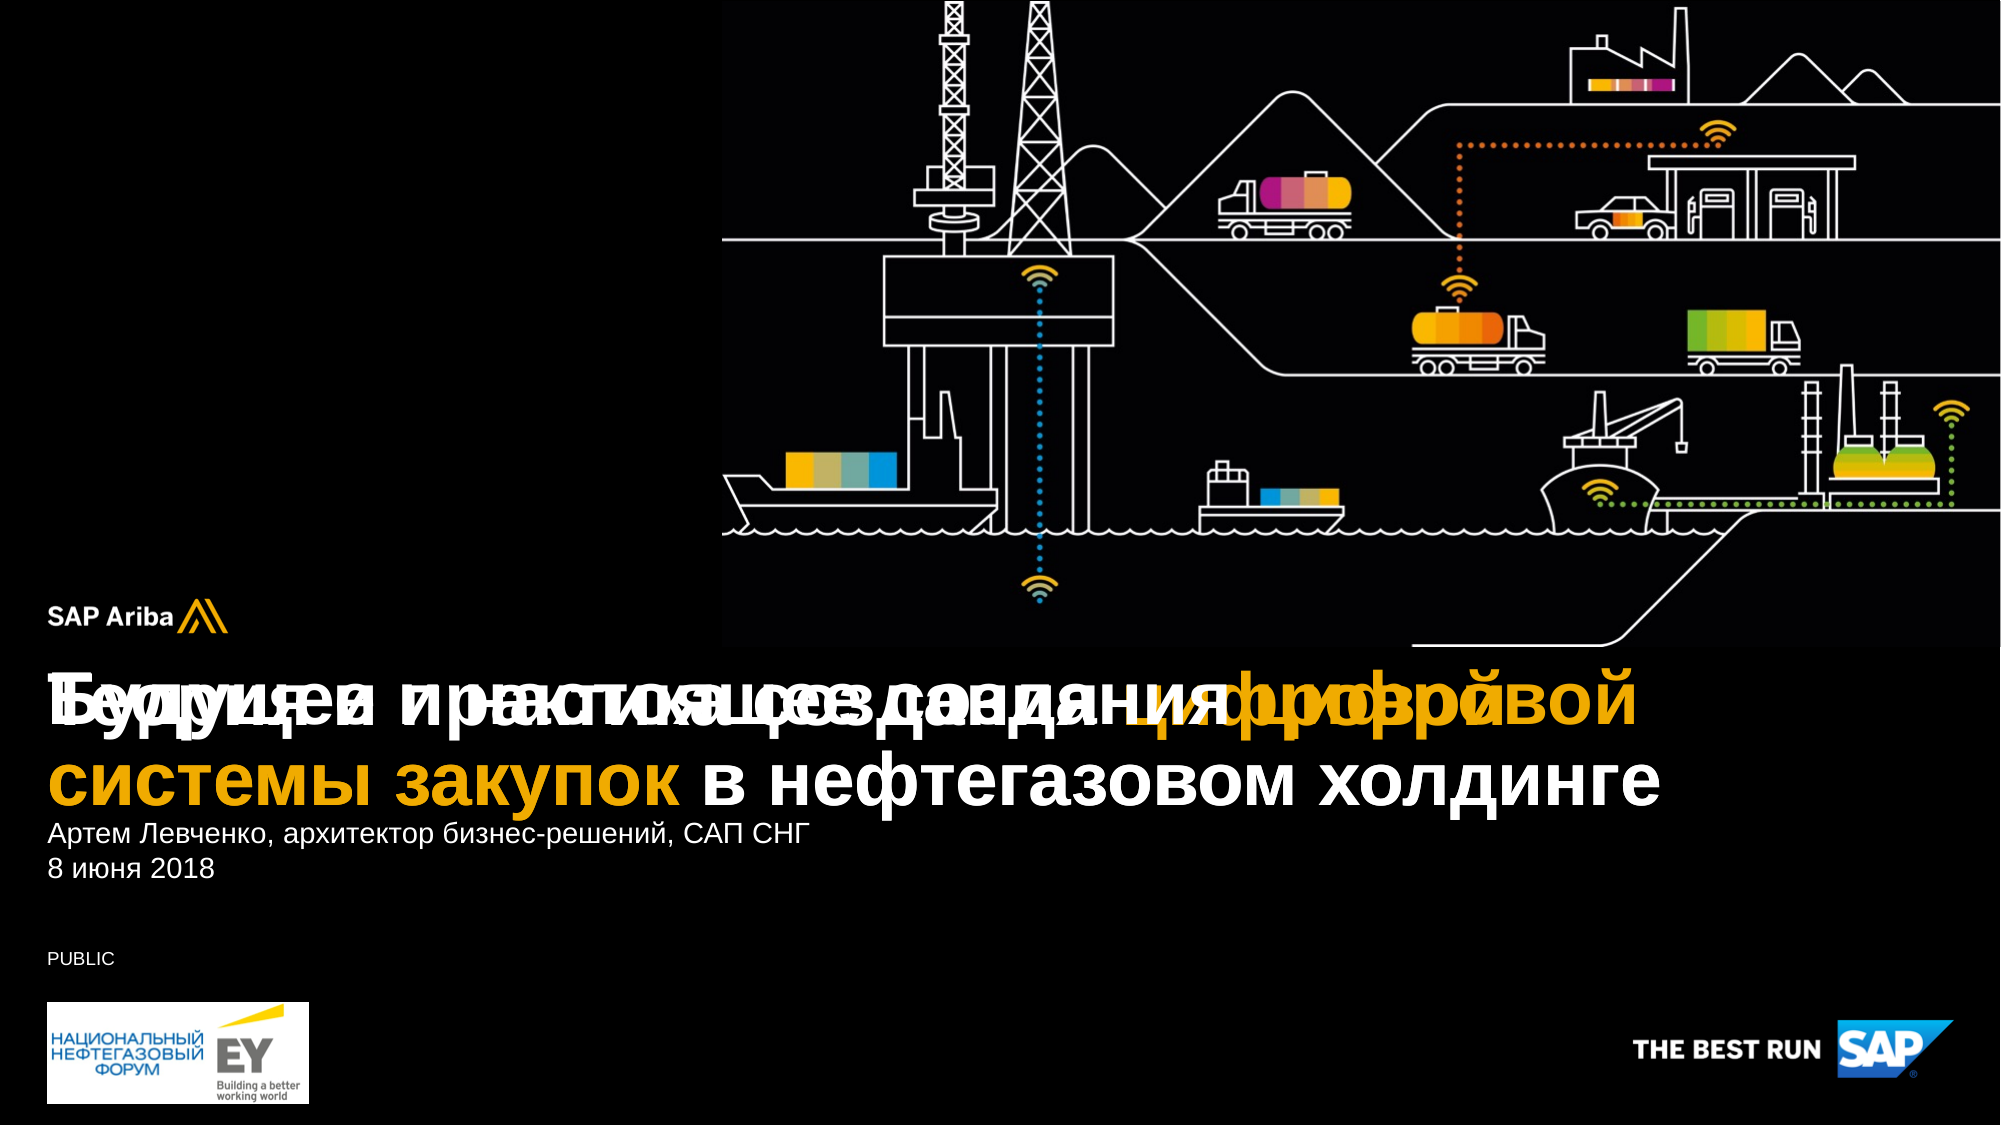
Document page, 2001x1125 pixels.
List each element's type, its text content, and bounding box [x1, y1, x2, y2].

picture [46, 1002, 310, 1104]
picture [721, 1, 2001, 647]
subtitle Артем Левченко, архитектор бизнес-решений, САП СНГ 8 июня 2018 [47, 824, 1836, 885]
picture [47, 598, 229, 634]
picture [1632, 1019, 1955, 1079]
text_box Будущее и настоящее создания цифровой системы закупок в нефтегазовом холдинге [47, 660, 1836, 824]
